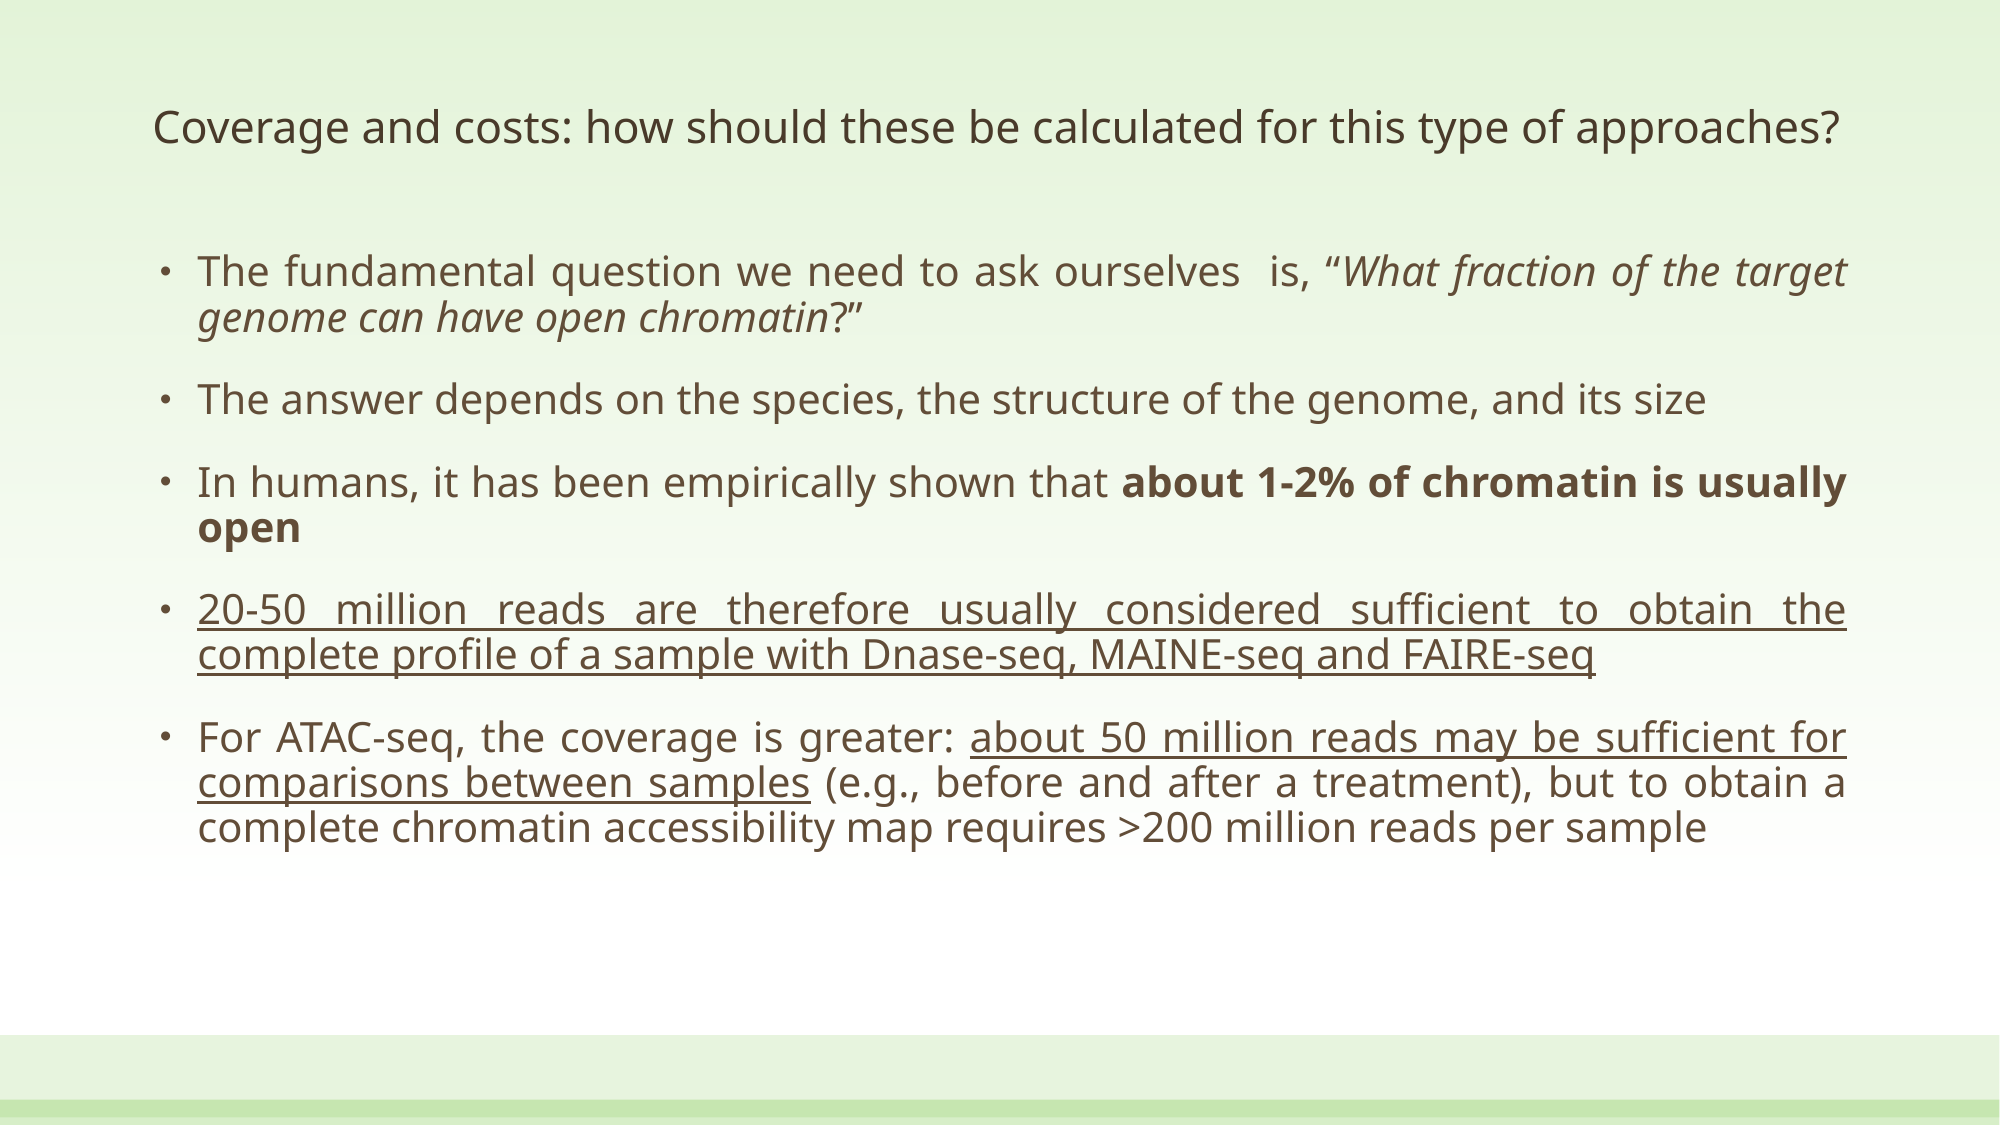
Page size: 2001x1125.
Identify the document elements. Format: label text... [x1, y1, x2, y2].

title Coverage and costs: how should these be calculated for this type of approaches? [137, 57, 1863, 161]
list The fundamental question we need to ask ourselves is, “What fraction of the target genome can have open chromatin?” The answer depends on the species, the structure of the genome, and its size In humans, it has been empirically shown that about 1-2% of chromatin is usually open 20-50 million reads are therefore usually considered sufficient to obtain the complete profile of a sample with Dnase-seq, MAINE-seq and FAIRE-seq For ATAC-seq, the coverage is greater: about 50 million reads may be sufficient for comparisons between samples (e.g., before and after a treatment), but to obtain a complete chromatin accessibility map requires >200 million reads per sample [137, 243, 1863, 1110]
